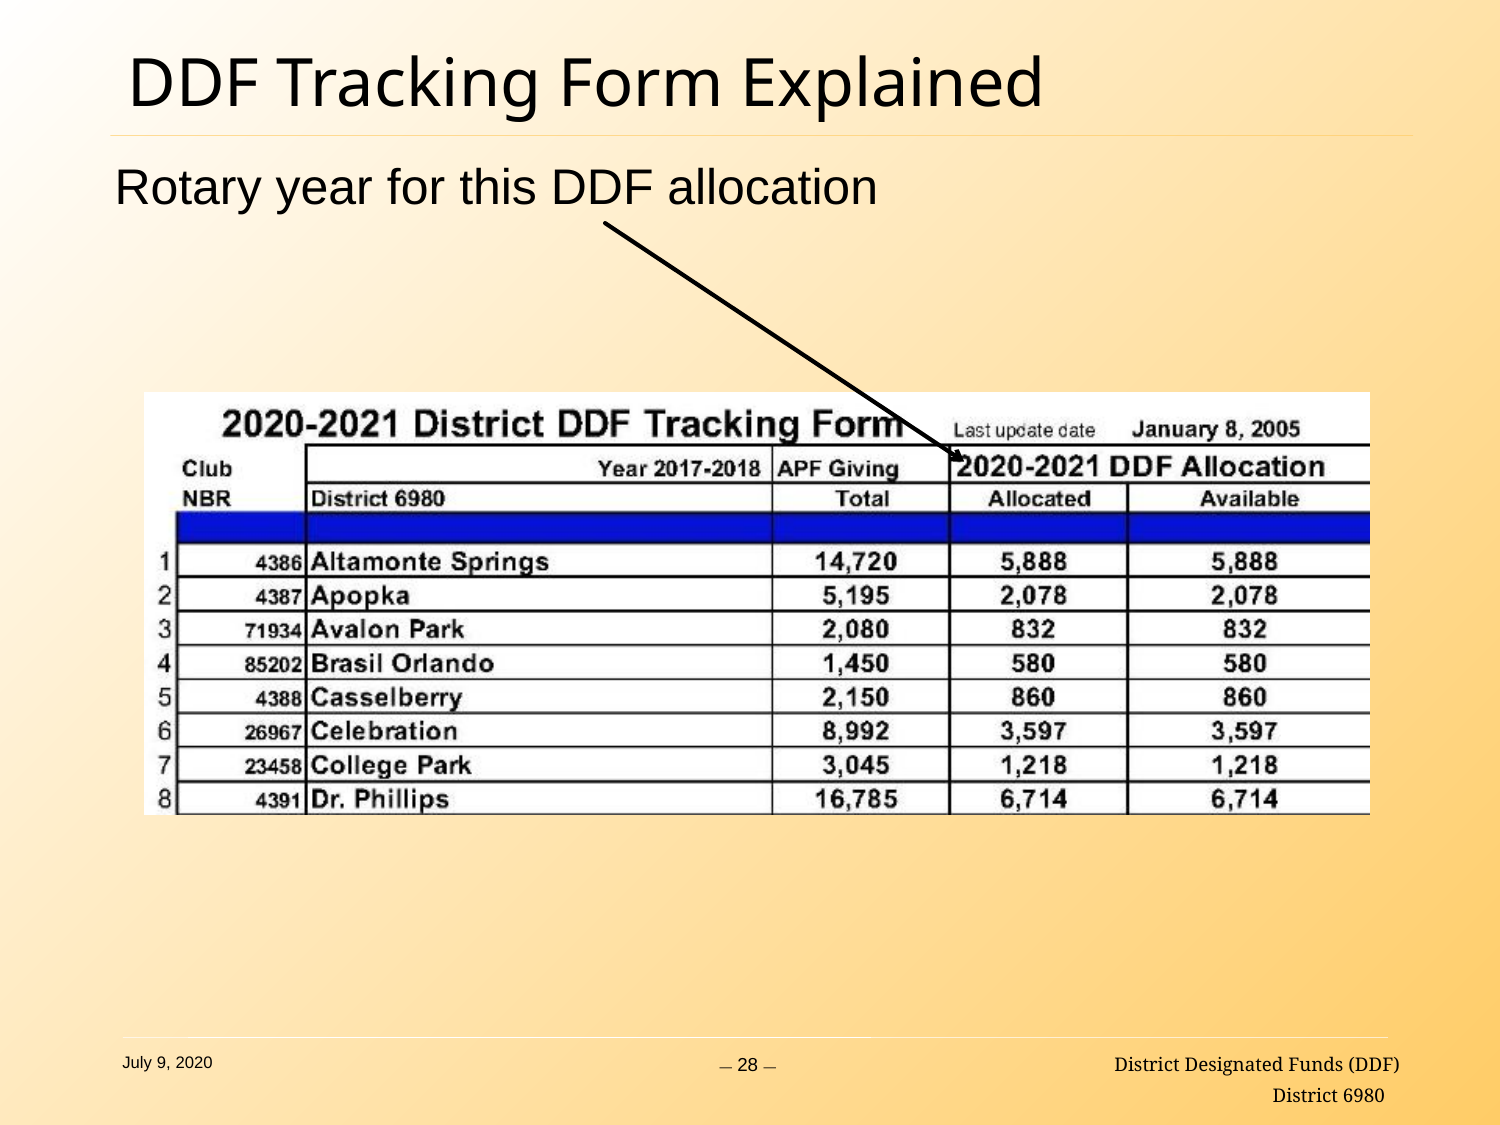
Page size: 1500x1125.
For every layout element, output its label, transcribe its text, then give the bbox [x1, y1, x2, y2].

title DDF Tracking Form Explained [112, 34, 1413, 126]
slide_number — 28 — [691, 1044, 804, 1087]
picture [144, 392, 1370, 815]
text_box Rotary year for this DDF allocation [99, 147, 1388, 223]
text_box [604, 222, 965, 462]
